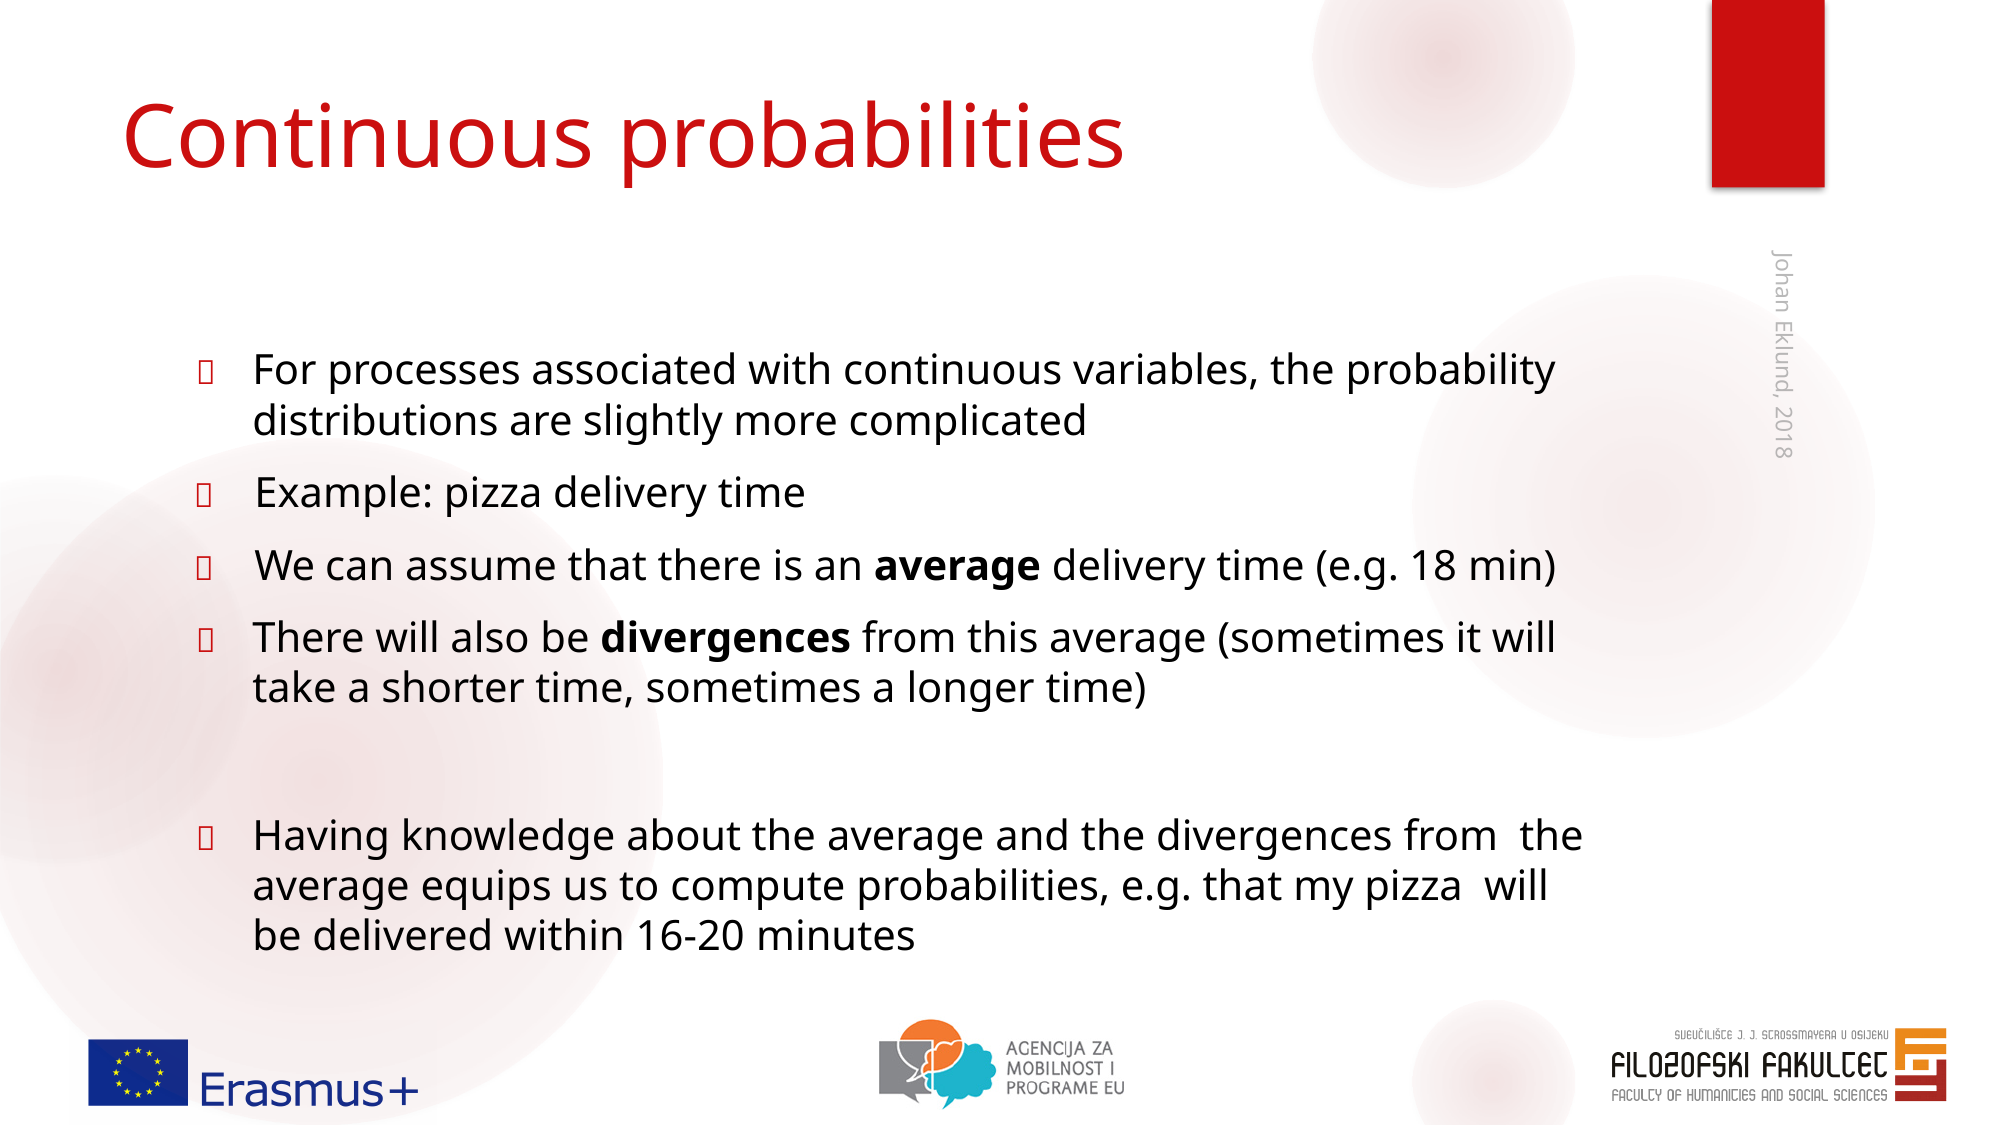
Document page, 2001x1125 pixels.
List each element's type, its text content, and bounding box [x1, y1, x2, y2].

picture [69, 1020, 437, 1125]
picture [1610, 1017, 1951, 1112]
picture [879, 999, 1140, 1125]
footer Johan Eklund, 2018 [1760, 237, 1811, 871]
title Continuous probabilities [118, 77, 1141, 268]
text_box  For processes associated with continuous variables, the probability distributions are slightly more complicated  Example: pizza delivery time  We can assume that there is an average delivery time (e.g. 18 min)  There will also be divergences from this average (sometimes it will take a shorter time, sometimes a longer time)  Having knowledge about the average and the divergences from the average equips us to compute probabilities, e.g. that my pizza will be delivered within 16-20 minutes [193, 341, 1606, 959]
